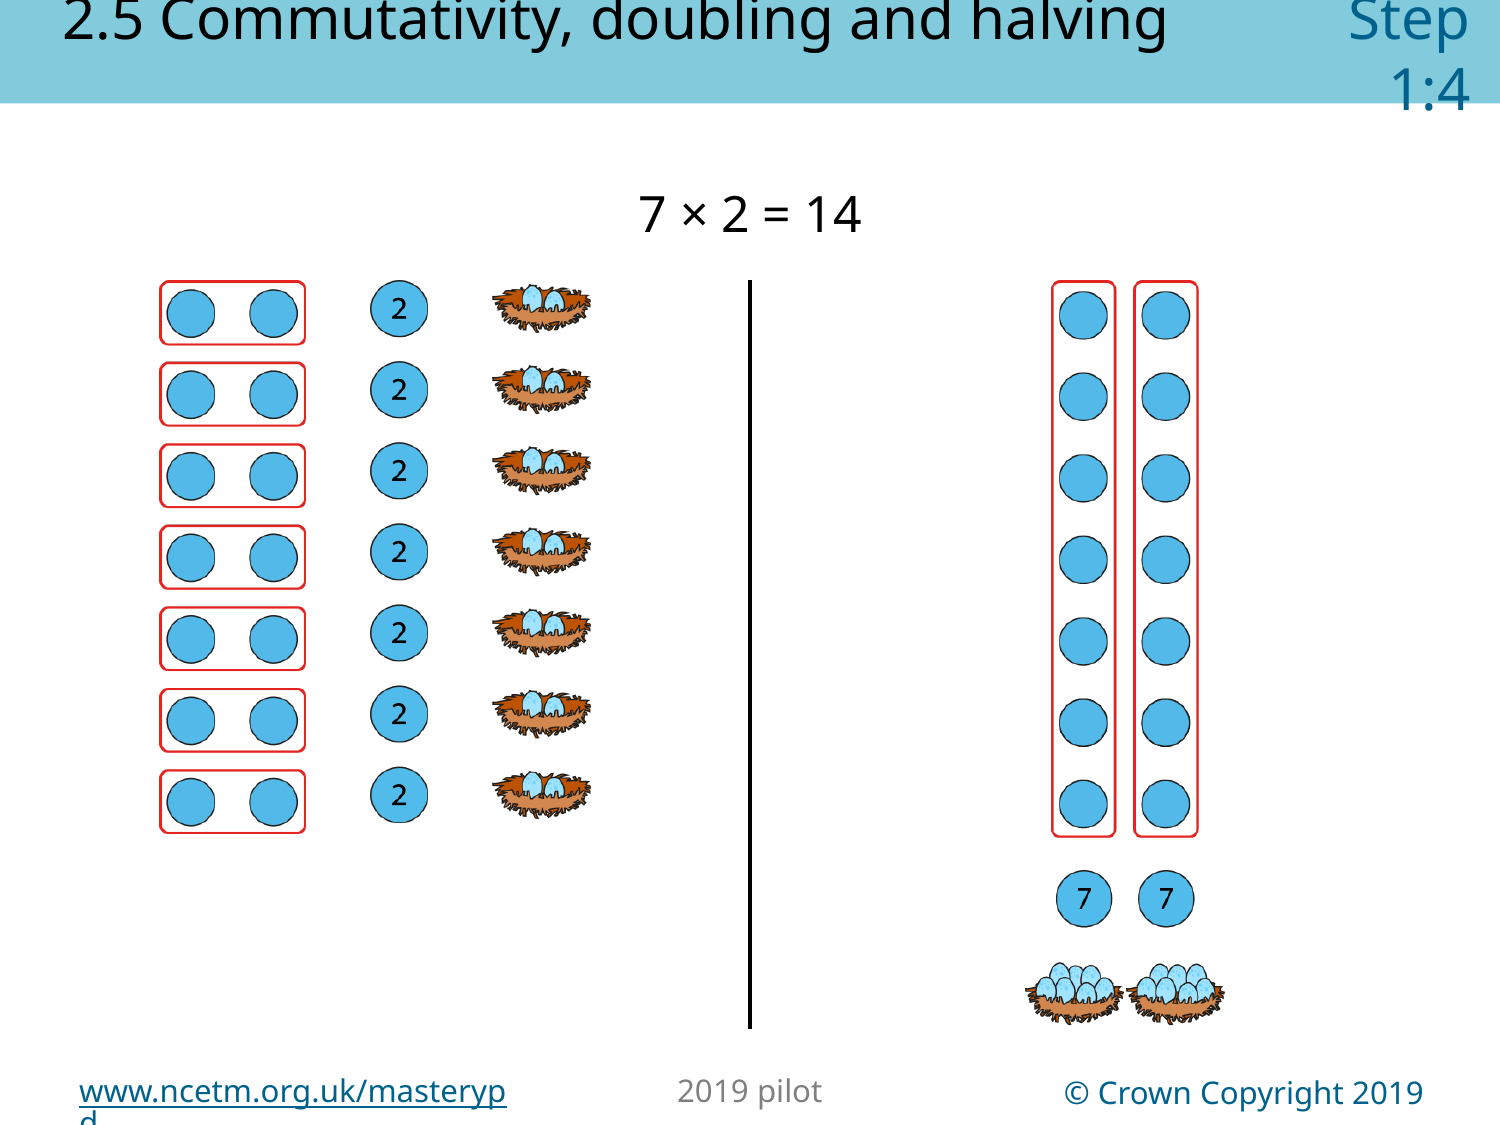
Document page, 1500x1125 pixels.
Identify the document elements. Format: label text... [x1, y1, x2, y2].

list 2.5 Commutativity, doubling and halving Step 1:4 [0, 0, 1500, 104]
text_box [1022, 279, 1228, 1029]
text_box 7 × 2 = 14 [623, 175, 877, 251]
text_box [159, 279, 591, 834]
